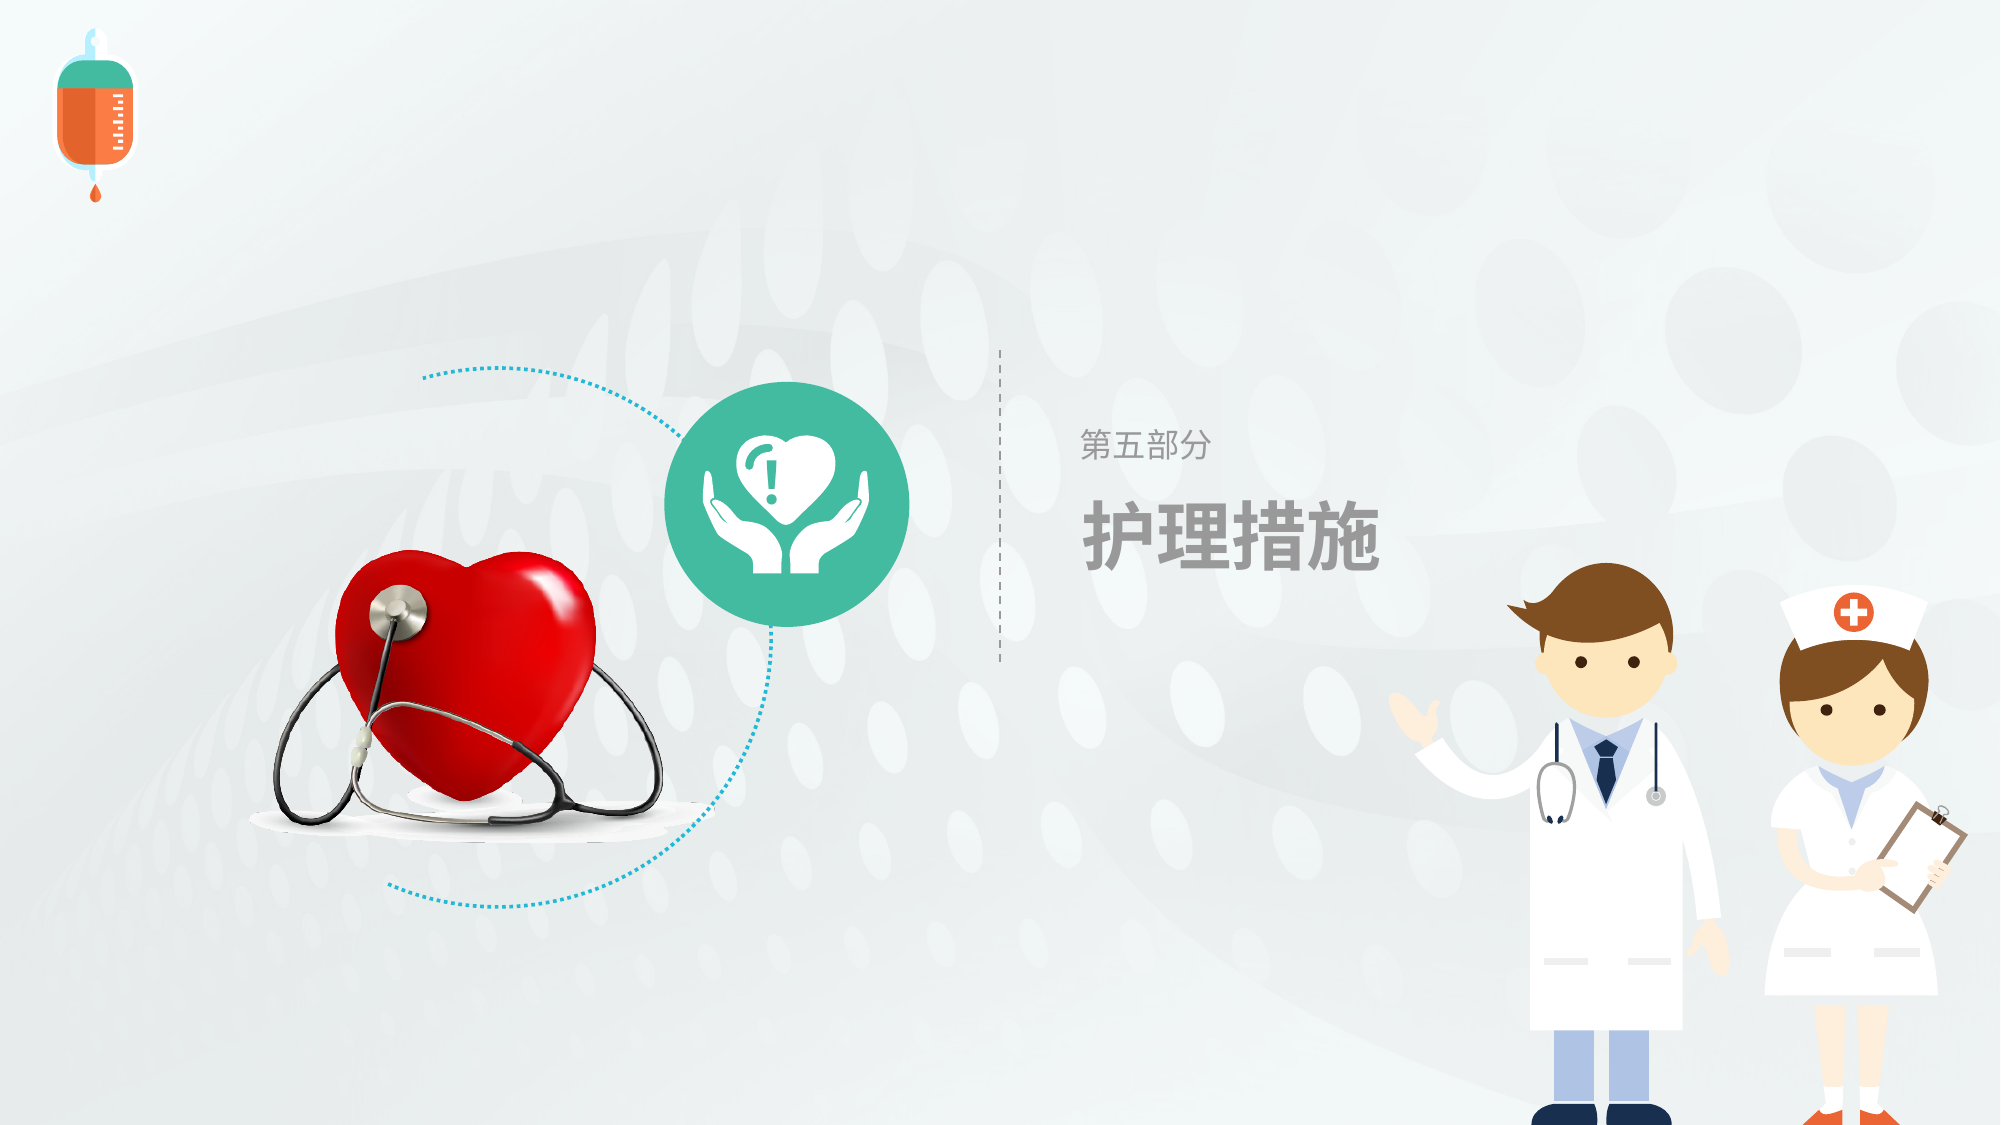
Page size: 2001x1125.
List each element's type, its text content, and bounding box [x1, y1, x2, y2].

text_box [664, 381, 910, 627]
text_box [249, 368, 772, 907]
picture [1389, 562, 1969, 1125]
text_box 第五部分 [1064, 416, 1228, 472]
text_box 护理措施 [1066, 482, 1396, 588]
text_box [52, 28, 139, 203]
